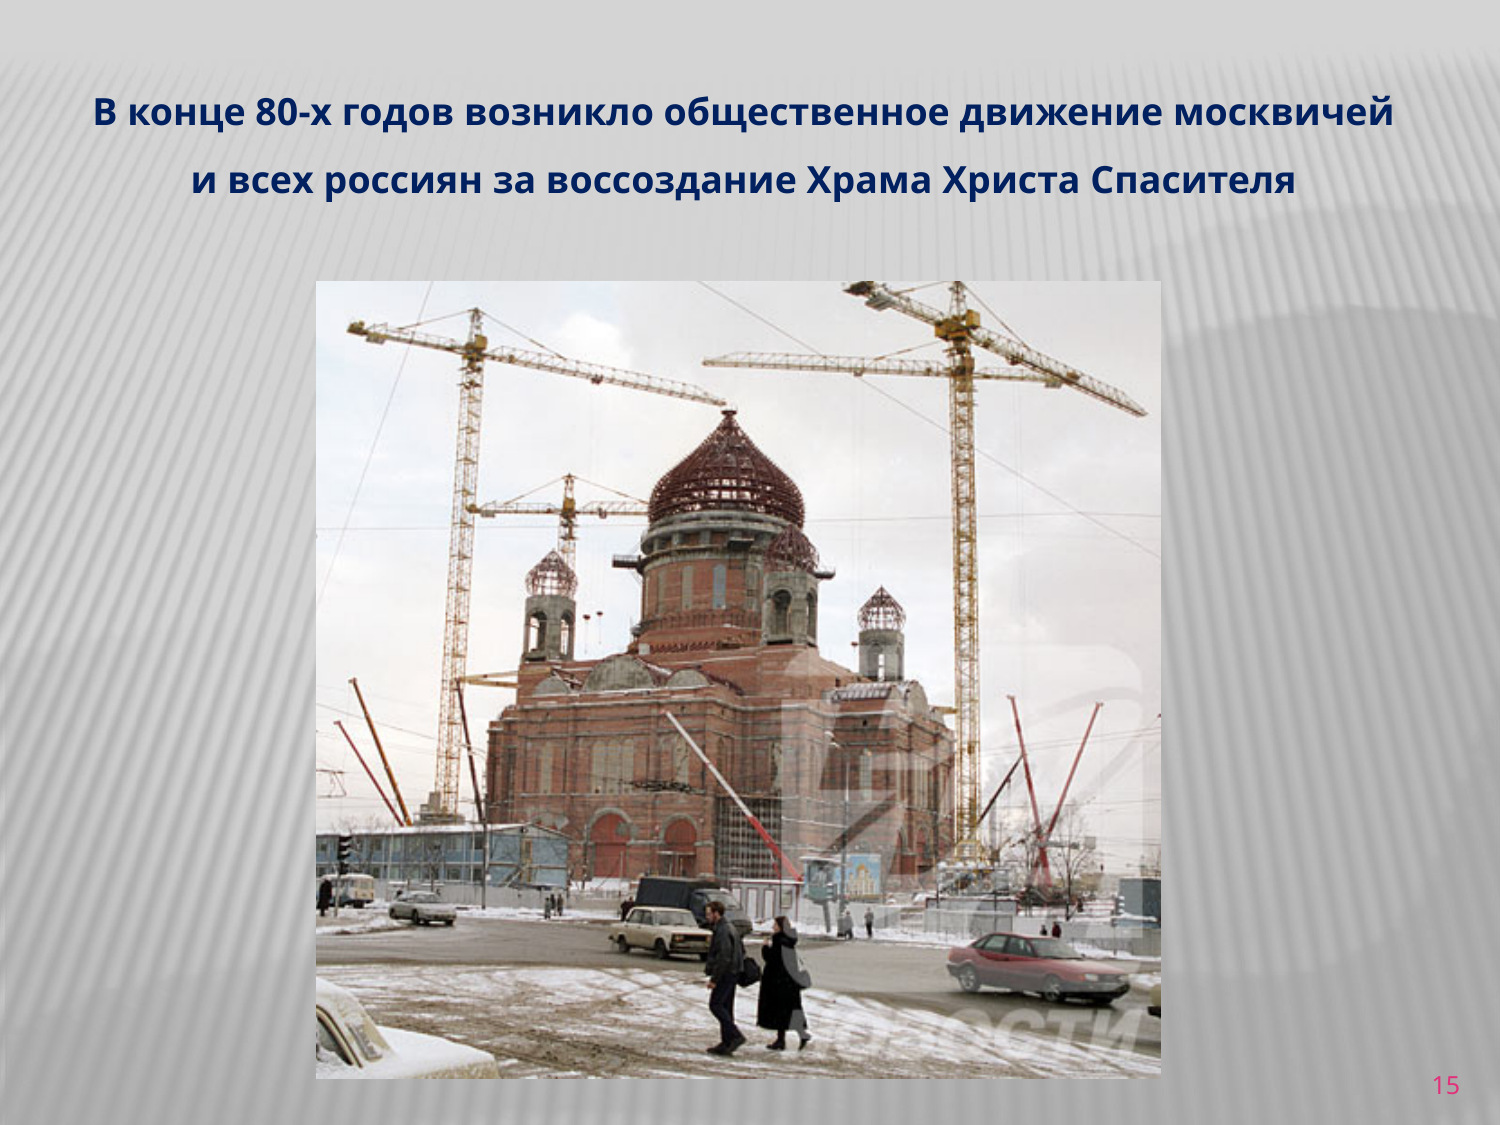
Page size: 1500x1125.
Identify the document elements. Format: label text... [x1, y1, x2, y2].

picture [316, 280, 1161, 1080]
text_box В конце 80-х годов возникло общественное движение москвичей и всех россиян за воссоздание Храма Христа Спасителя [70, 58, 1418, 209]
slide_number 15 [1350, 1062, 1475, 1103]
